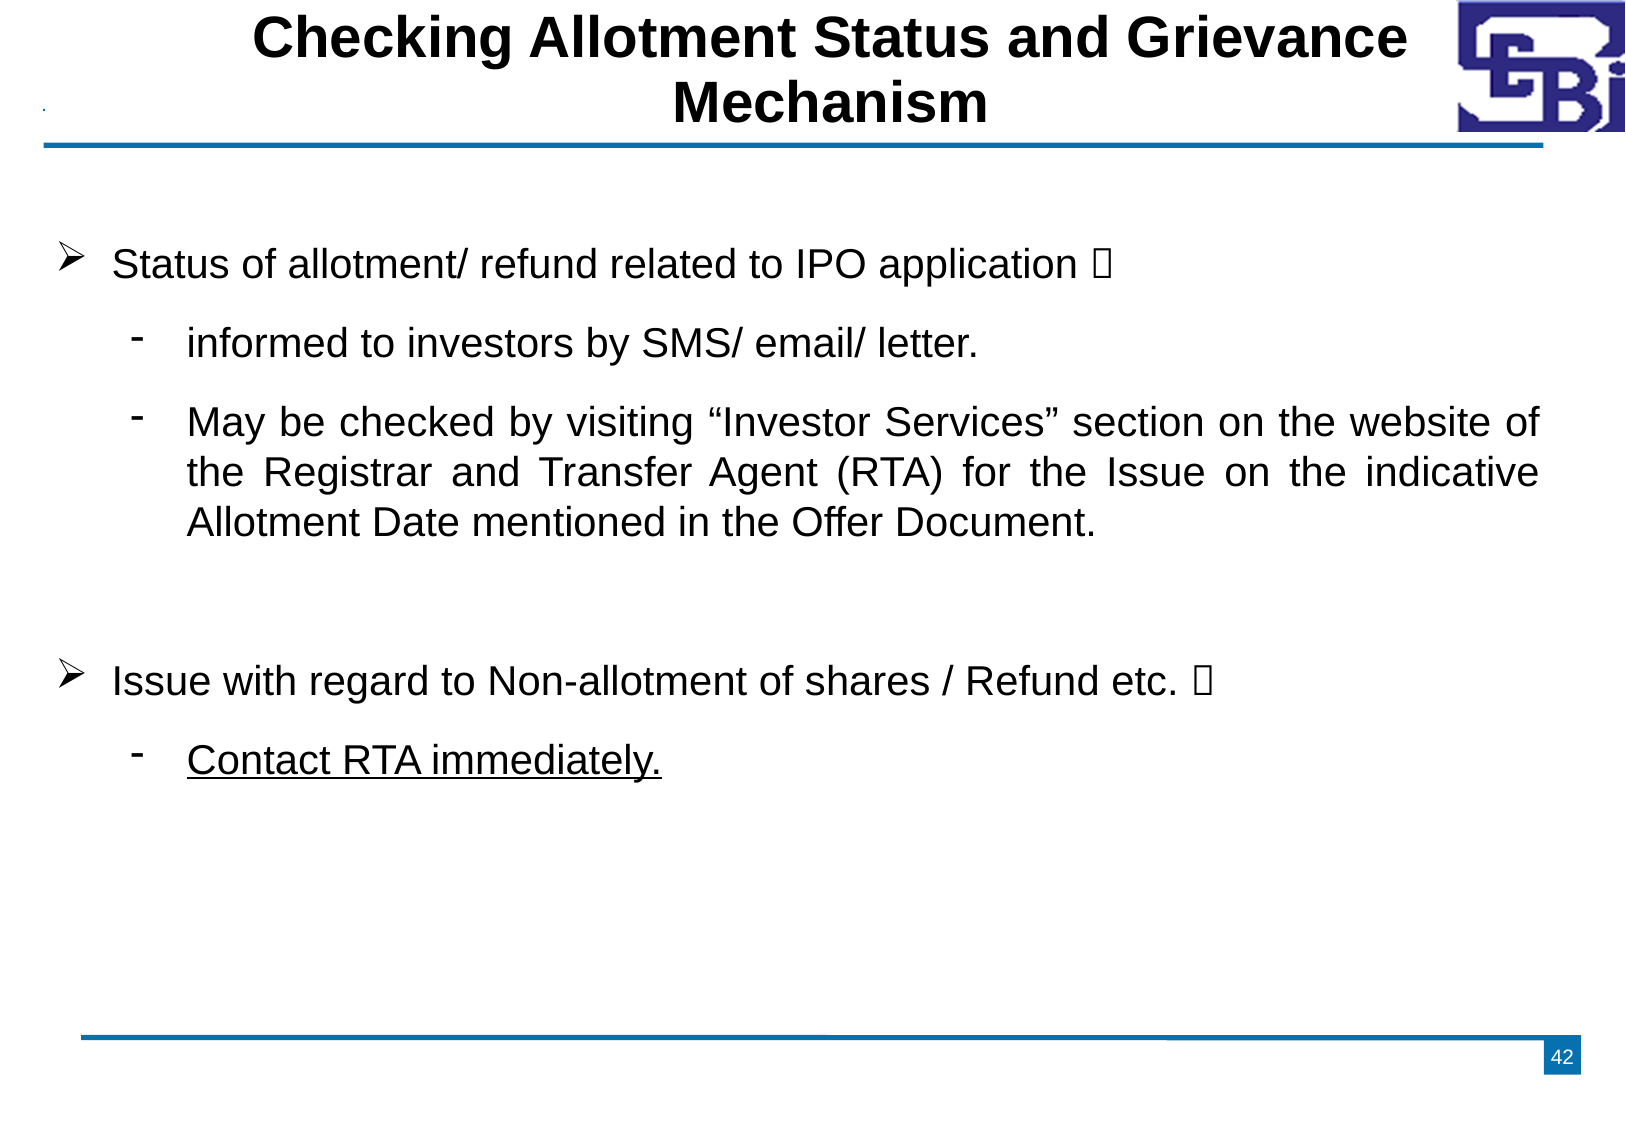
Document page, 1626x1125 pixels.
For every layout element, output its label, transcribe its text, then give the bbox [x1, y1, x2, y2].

text_box 42 [1543, 1037, 1581, 1075]
text_box Status of allotment/ refund related to IPO application  informed to investors by SMS/ email/ letter. May be checked by visiting “Investor Services” section on the website of the Registrar and Transfer Agent (RTA) for the Issue on the indicative Allotment Date mentioned in the Offer Document. Issue with regard to Non-allotment of shares / Refund etc.  Contact RTA immediately. Non-Satisfactory Resolution by RTA -> File a complaint against RTA with SEBI on: SEBI SCORES website/ Mobile App (on Android and iOS platform) [55, 157, 1541, 1009]
text_box Checking Allotment Status and Grievance Mechanism [100, 15, 1450, 126]
picture [1455, 0, 1625, 133]
